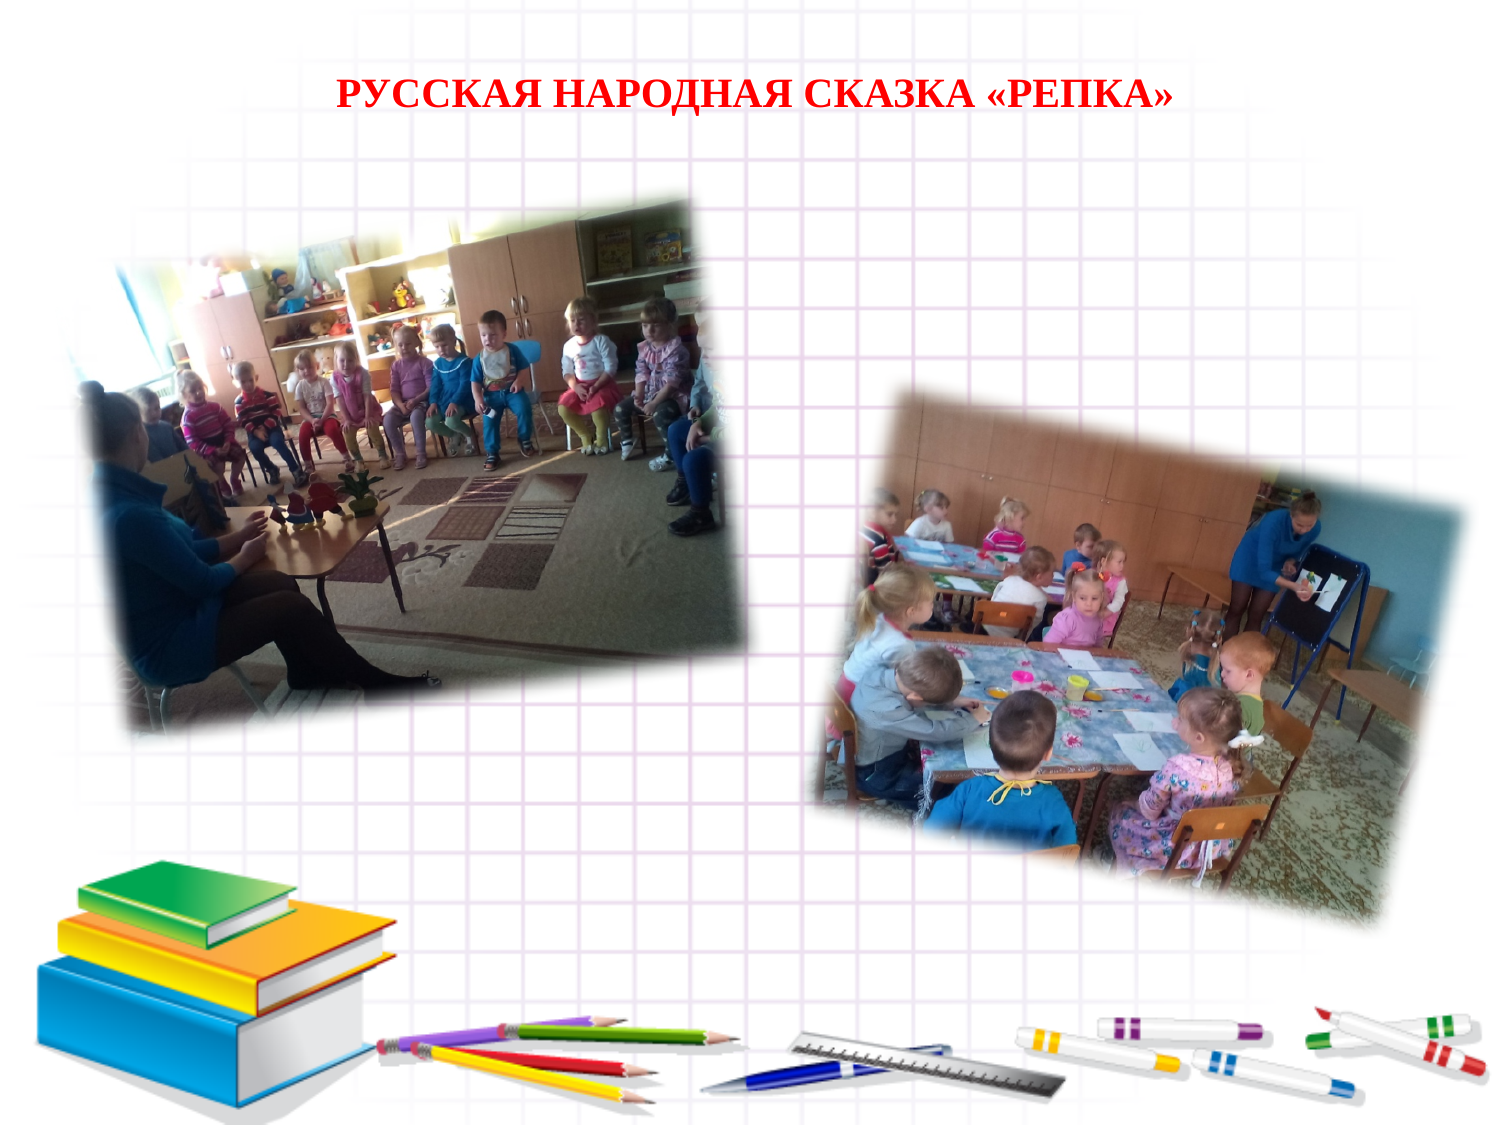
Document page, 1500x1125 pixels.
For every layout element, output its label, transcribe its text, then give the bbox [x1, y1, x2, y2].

title РУССКАЯ НАРОДНАЯ СКАЗКА «РЕПКА» [75, 45, 1425, 188]
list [827, 423, 1447, 889]
picture [0, 0, 1500, 1125]
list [77, 217, 741, 716]
